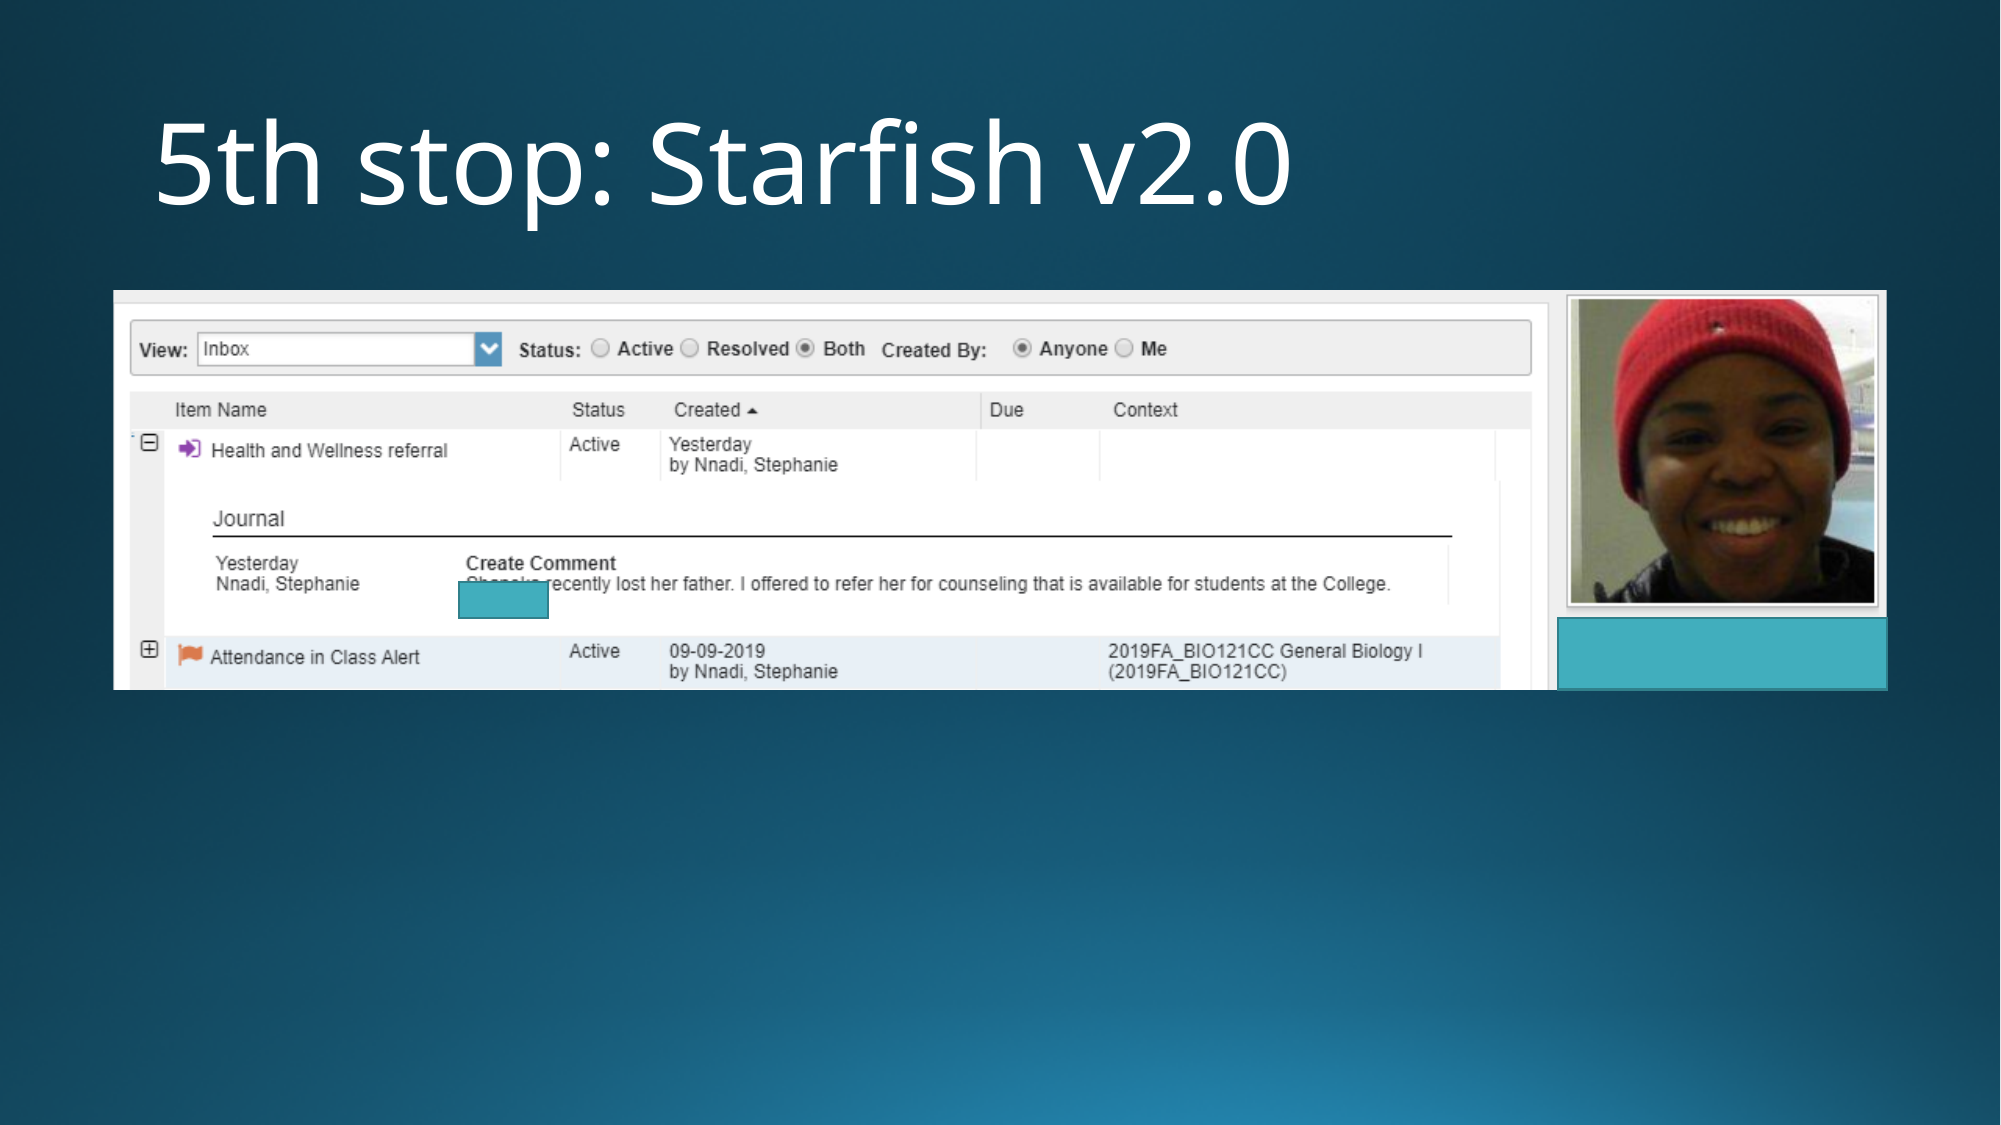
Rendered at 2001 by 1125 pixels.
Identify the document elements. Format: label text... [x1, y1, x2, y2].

picture [0, 0, 2001, 1125]
title 5th stop: Starfish v2.0 [137, 59, 1863, 278]
